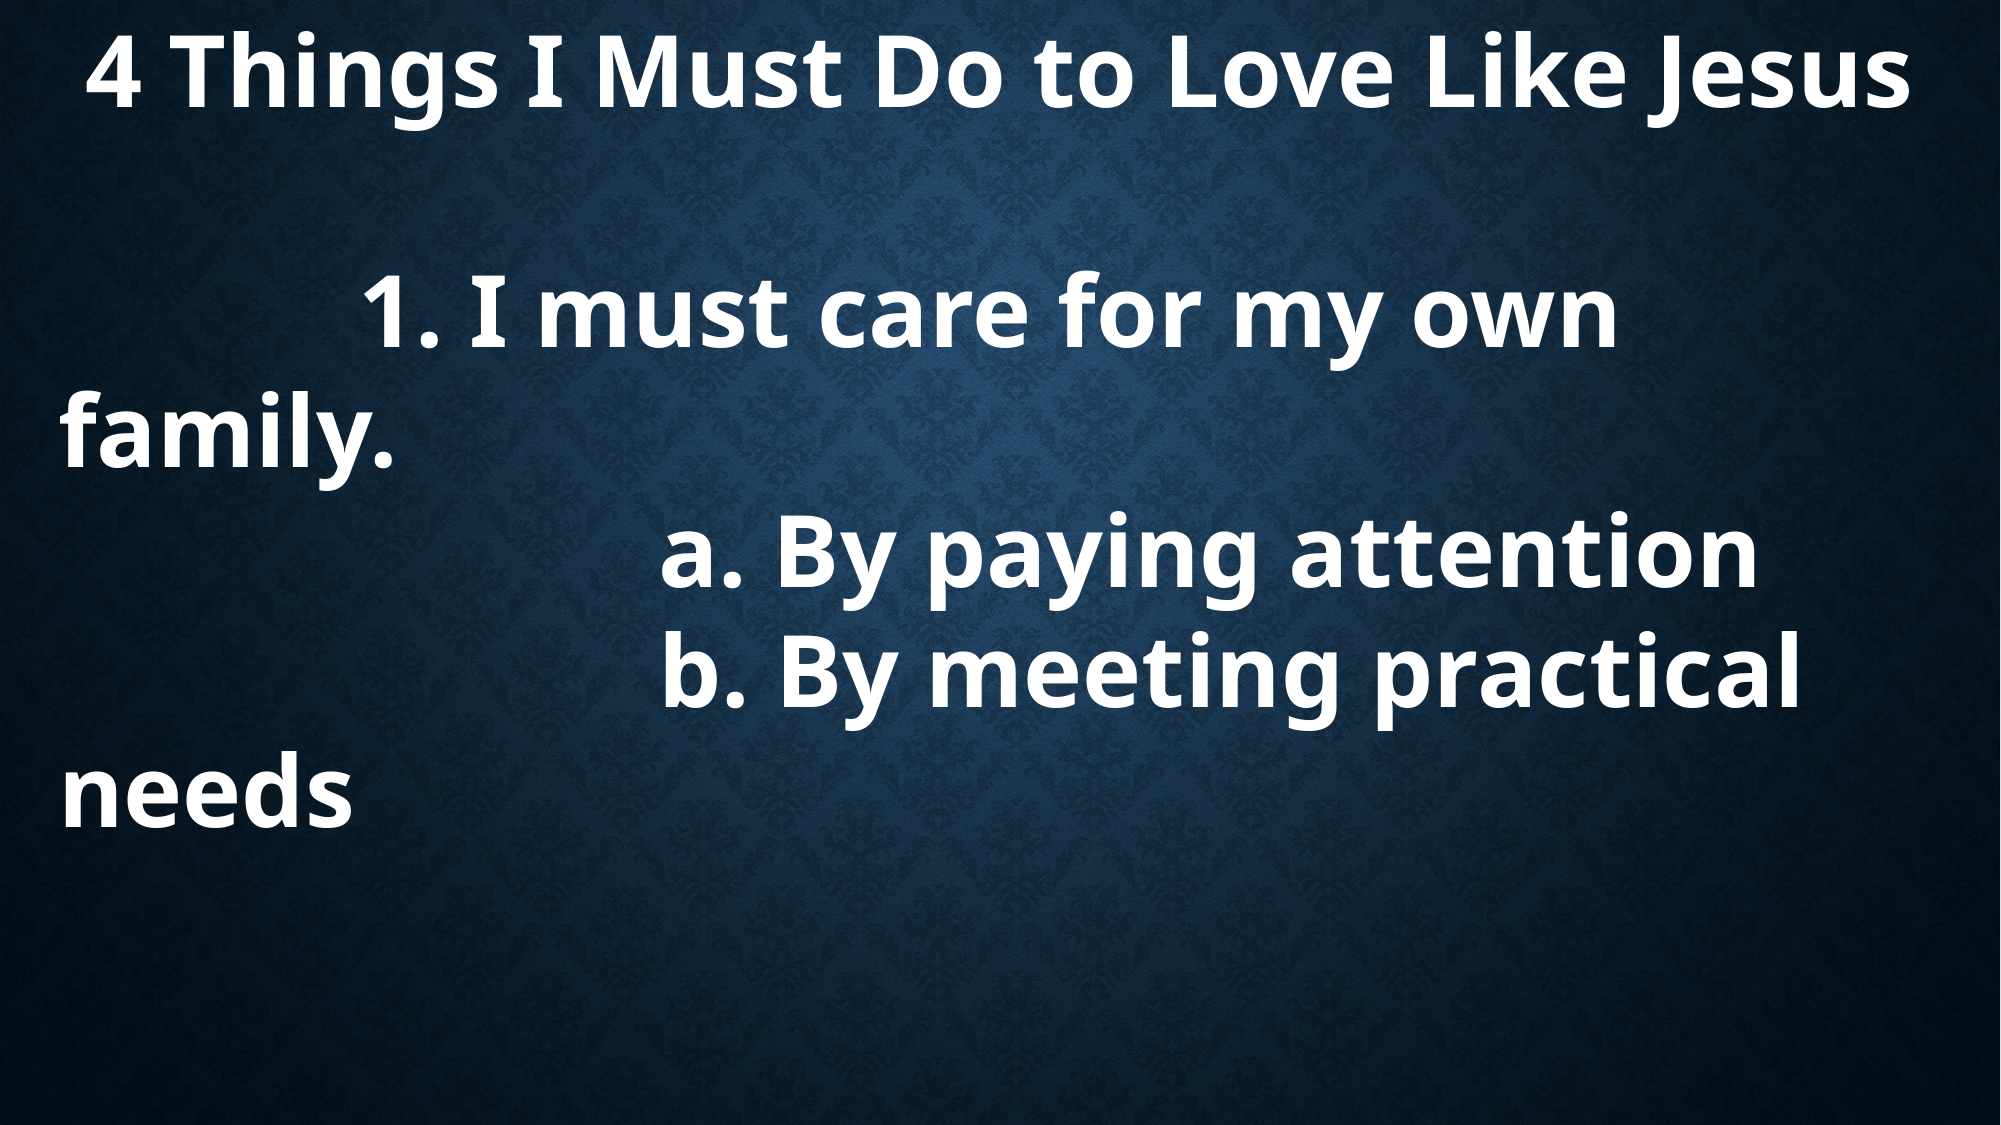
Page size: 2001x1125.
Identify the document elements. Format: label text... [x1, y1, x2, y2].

text_box 4 Things I Must Do to Love Like Jesus 1. I must care for my own family. a. By paying attention b. By meeting practical needs [43, 0, 1957, 965]
